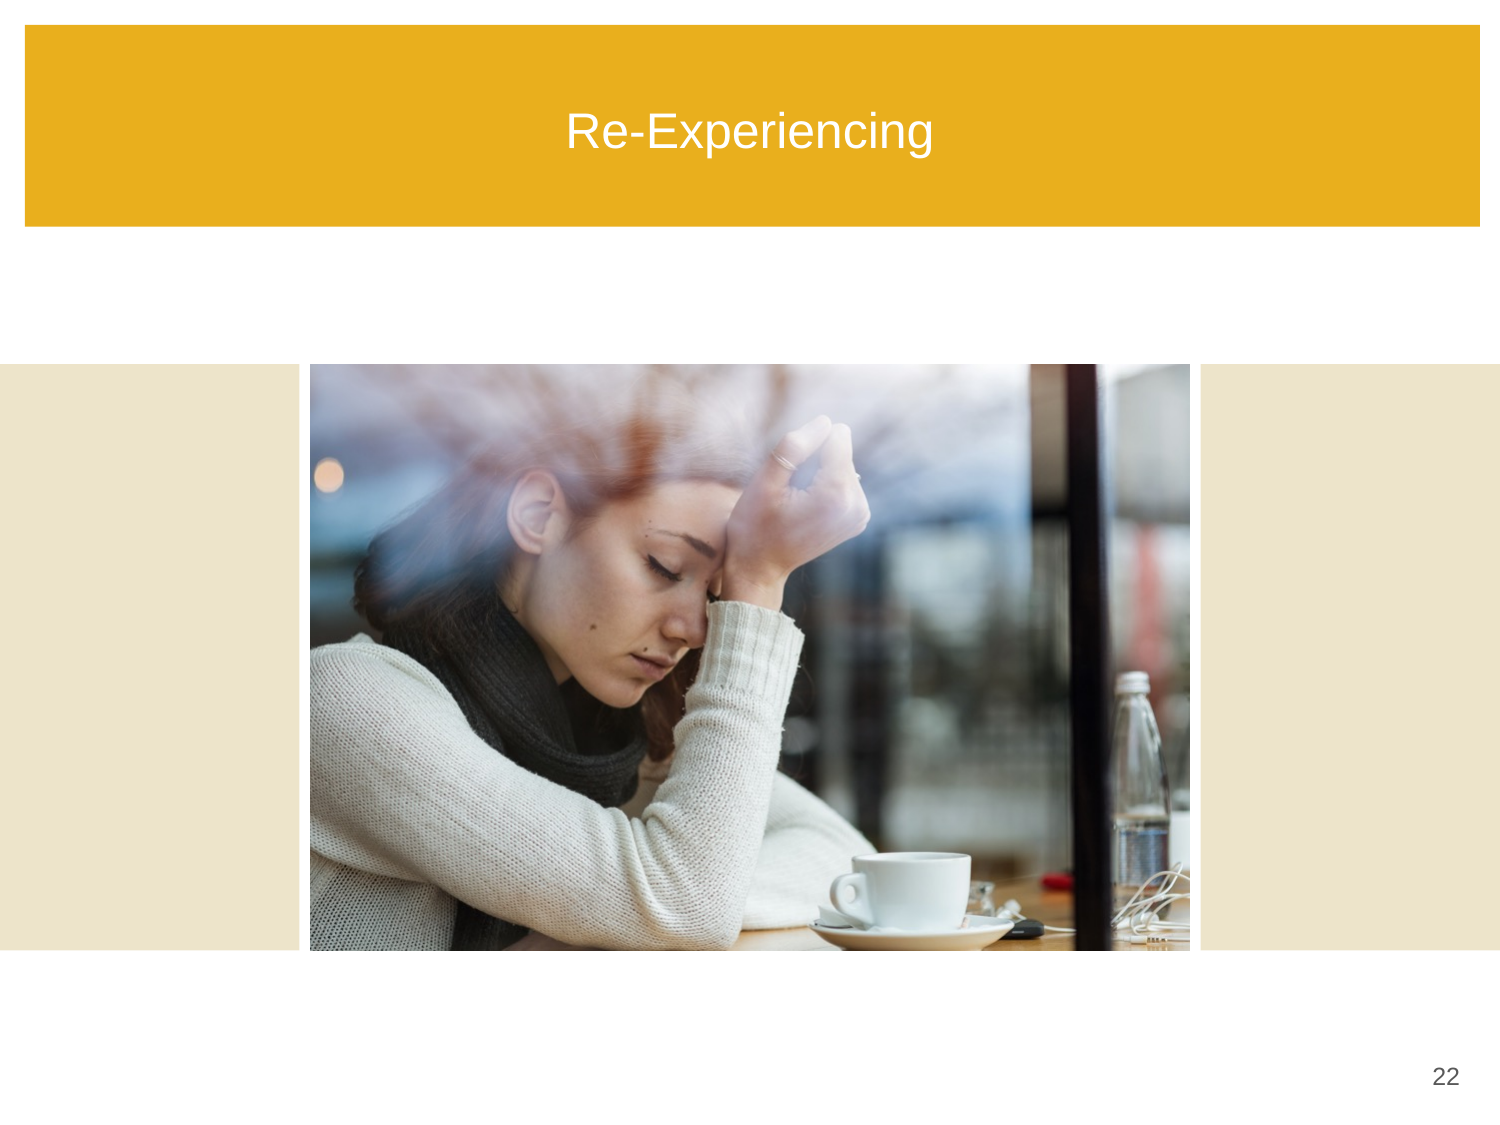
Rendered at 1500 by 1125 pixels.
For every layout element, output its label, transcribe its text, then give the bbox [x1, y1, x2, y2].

title Re-Experiencing [75, 45, 1425, 213]
text_box [1200, 364, 1500, 951]
text_box [0, 364, 300, 951]
picture [310, 363, 1190, 951]
